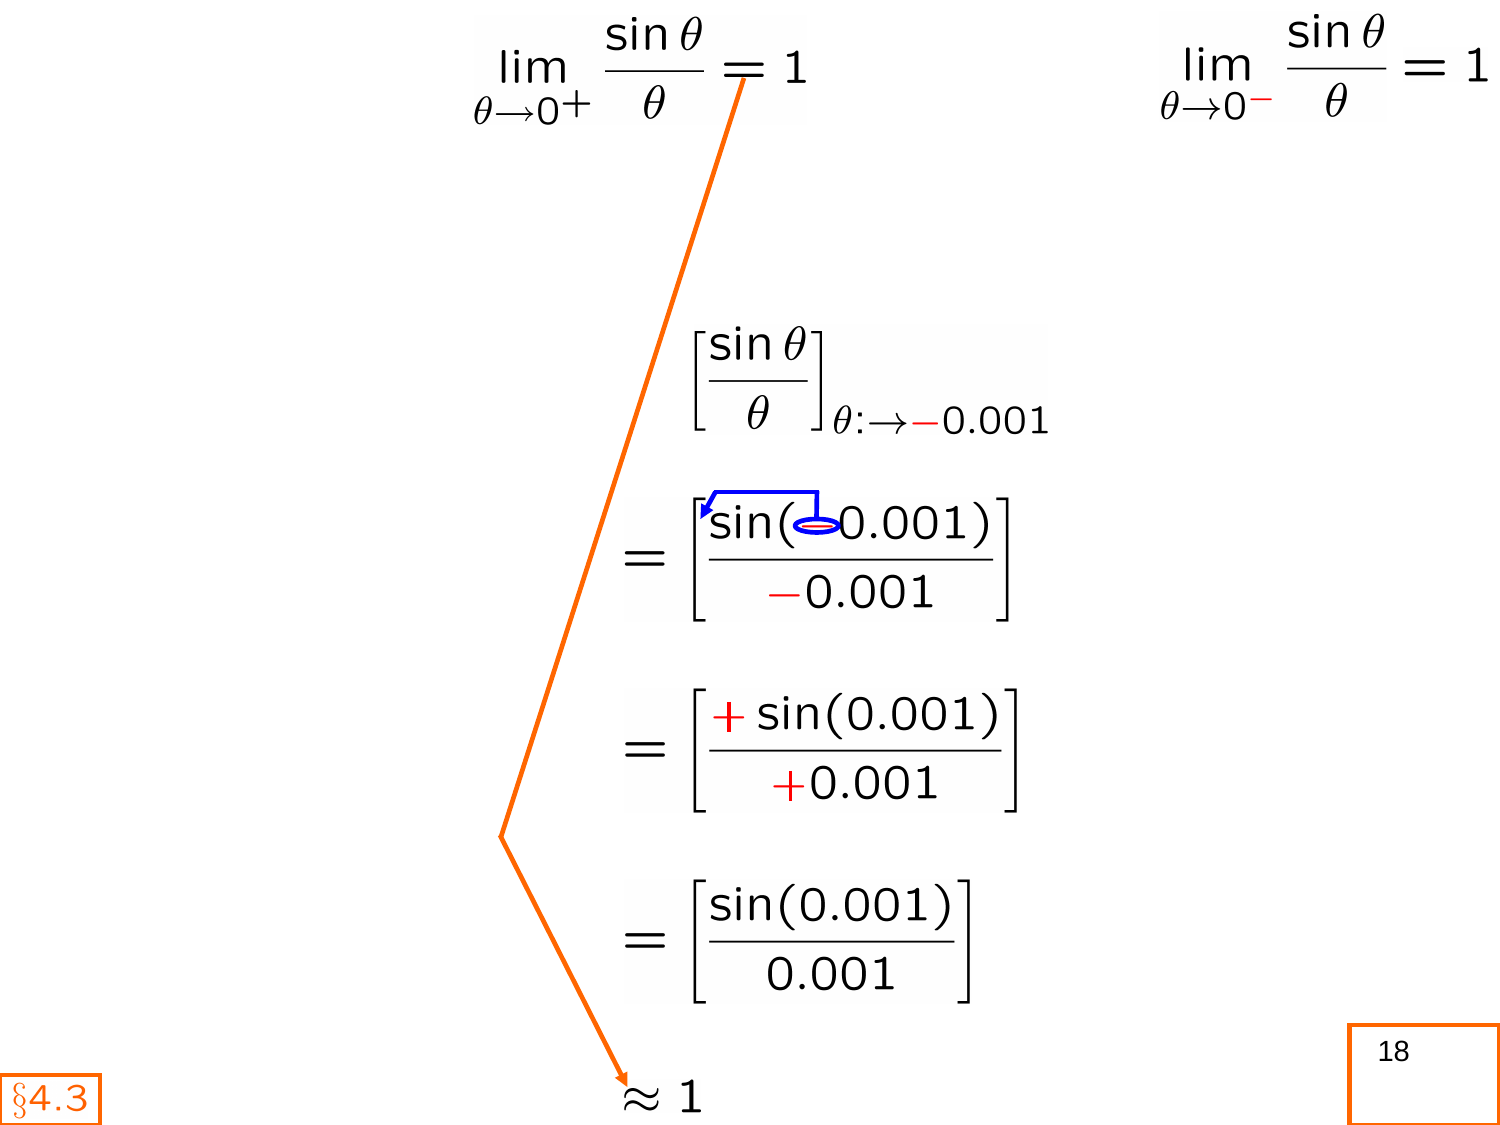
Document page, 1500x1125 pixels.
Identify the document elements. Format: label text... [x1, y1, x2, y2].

picture [474, 14, 808, 126]
picture [745, 324, 1049, 435]
picture [12, 1080, 88, 1119]
text_box [0, 1074, 100, 1125]
text_box [1349, 1025, 1500, 1125]
picture [628, 879, 972, 1005]
slide_number 18 [1074, 1024, 1425, 1103]
picture [623, 1078, 701, 1113]
picture [1159, 11, 1387, 123]
picture [745, 688, 1020, 813]
picture [745, 497, 1010, 622]
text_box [728, 701, 791, 802]
picture [1403, 47, 1488, 82]
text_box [499, 834, 628, 1088]
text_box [500, 77, 745, 838]
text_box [700, 490, 839, 533]
